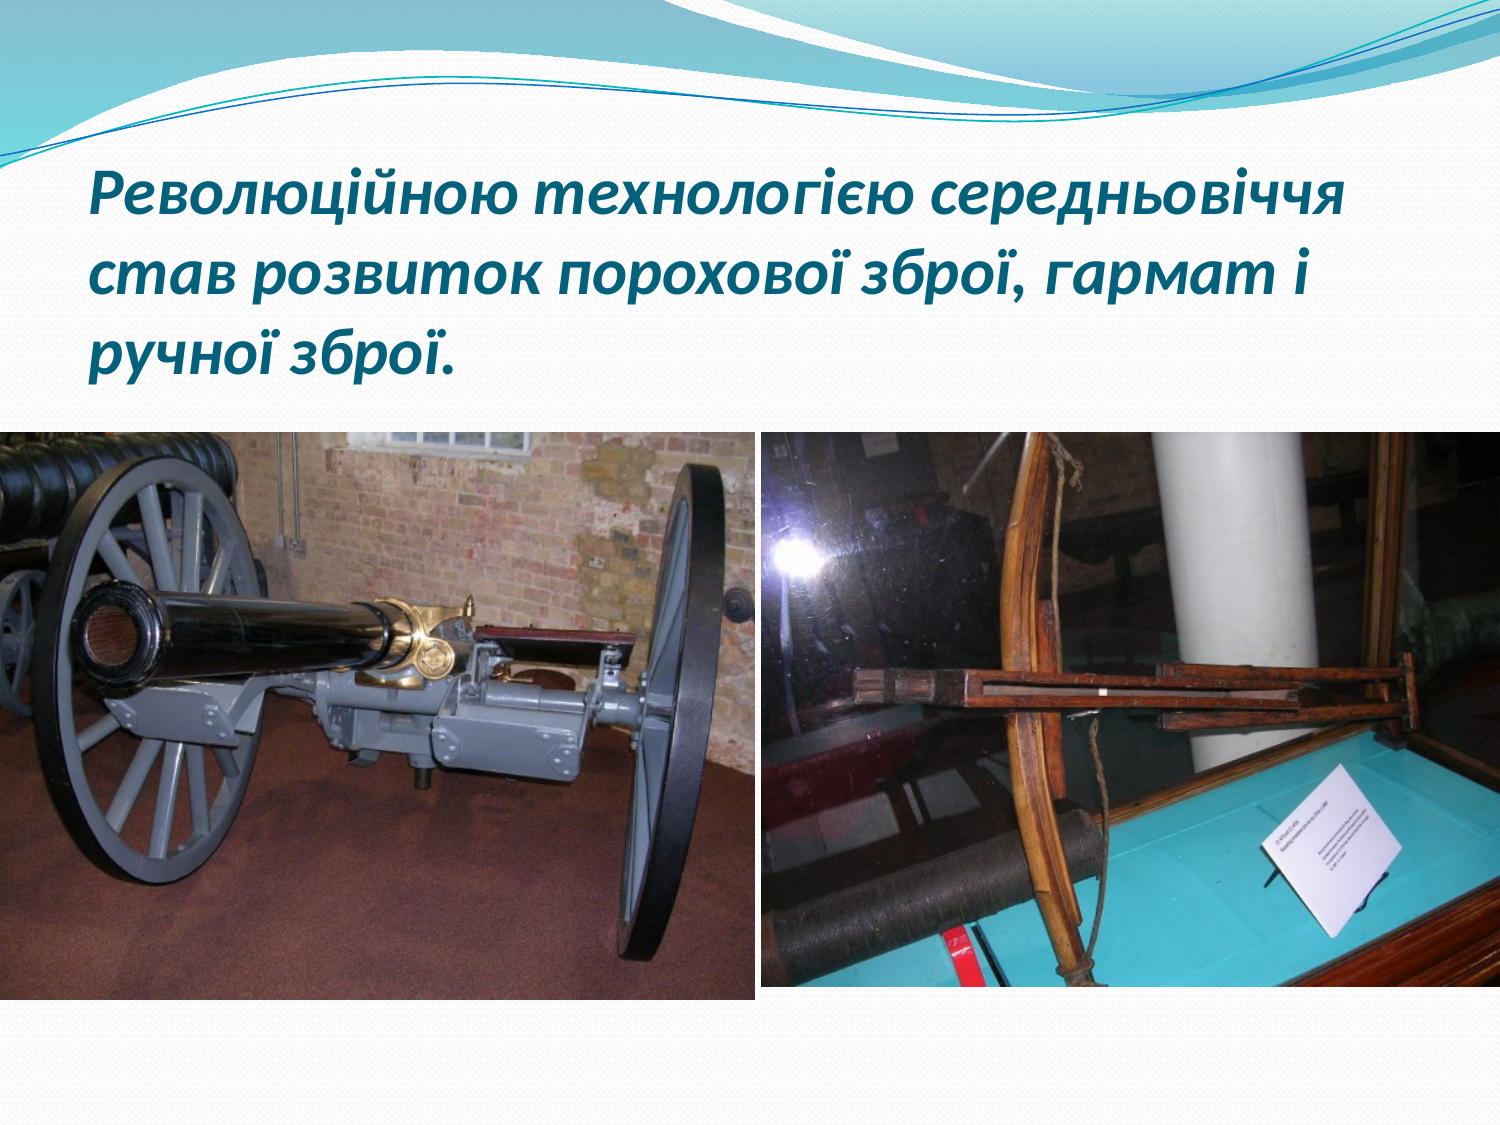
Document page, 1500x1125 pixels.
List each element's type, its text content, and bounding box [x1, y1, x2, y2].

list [0, 432, 755, 1000]
picture [761, 432, 1500, 987]
title Революційною технологією середньовіччя став розвиток порохової зброї, гармат і ручної зброї. [88, 19, 1439, 433]
